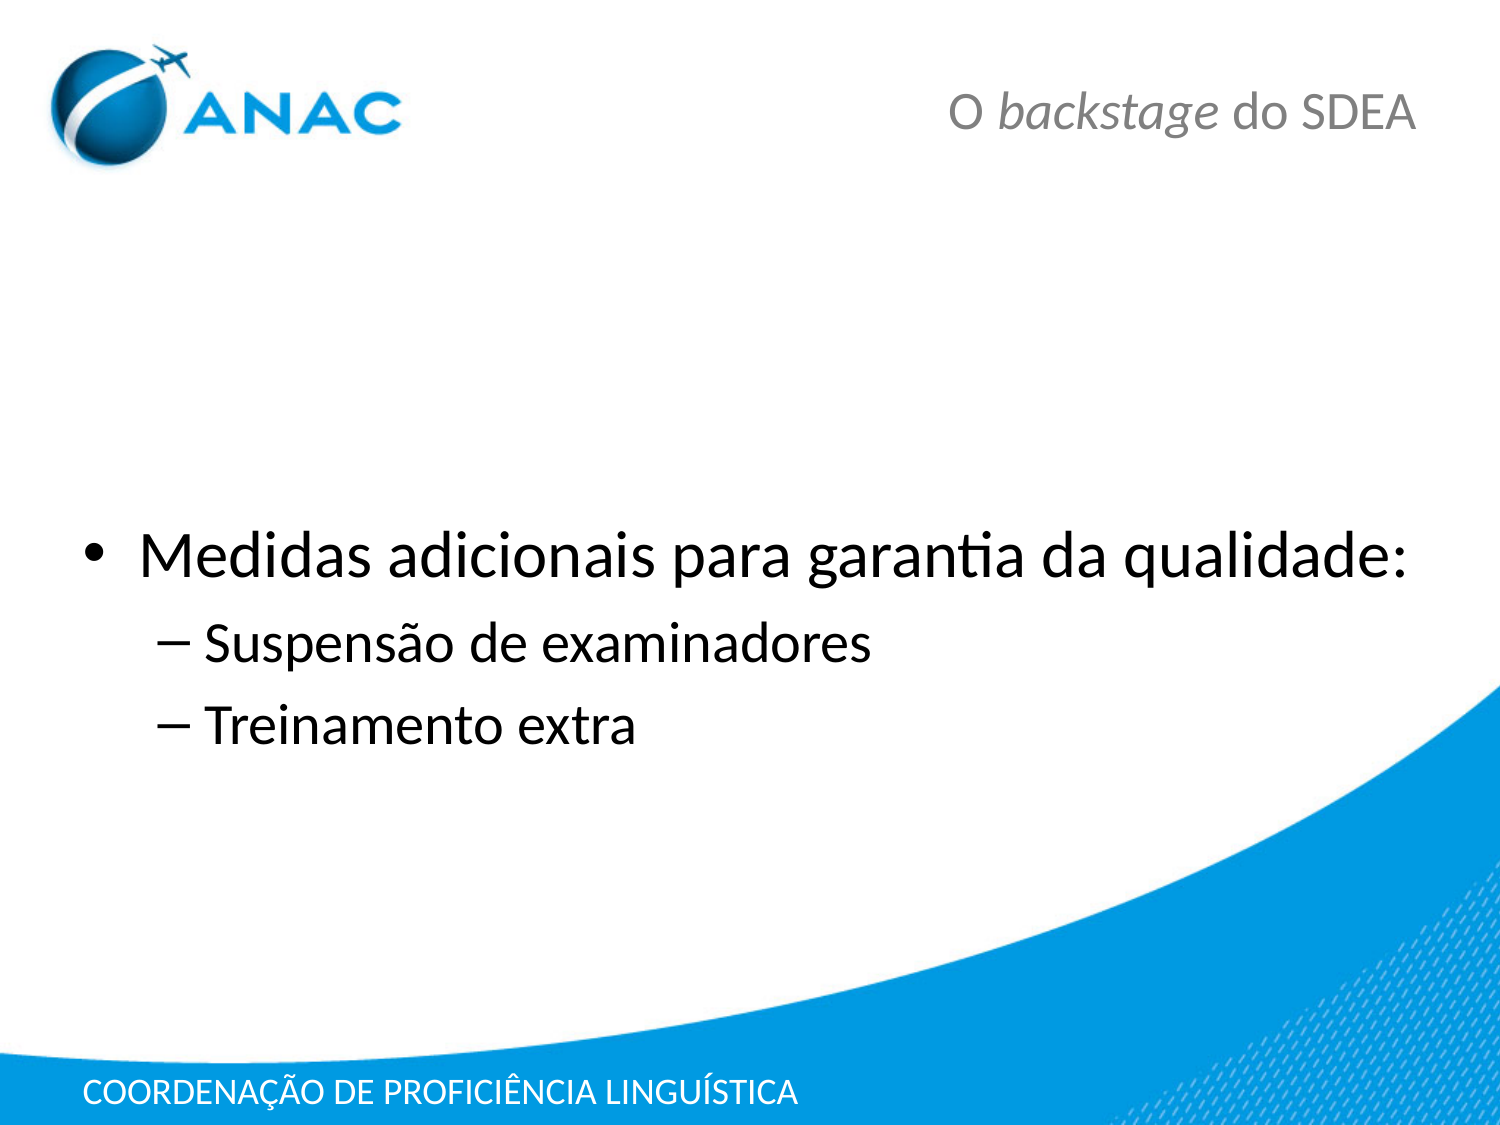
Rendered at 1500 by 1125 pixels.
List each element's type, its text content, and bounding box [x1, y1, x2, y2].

picture [1442, 979, 1447, 987]
picture [1473, 948, 1478, 956]
picture [1433, 993, 1438, 1001]
picture [1428, 983, 1434, 990]
picture [1274, 1034, 1280, 1042]
picture [1462, 1068, 1468, 1076]
picture [1479, 1075, 1485, 1083]
picture [1449, 1036, 1455, 1044]
picture [1463, 997, 1469, 1005]
picture [1481, 969, 1487, 977]
picture [1474, 1100, 1480, 1108]
picture [1464, 926, 1470, 935]
picture [1490, 955, 1496, 963]
picture [1353, 1049, 1358, 1057]
picture [1292, 1041, 1298, 1049]
picture [1464, 962, 1470, 970]
picture [1495, 965, 1500, 973]
picture [1309, 1049, 1315, 1057]
picture [1444, 1096, 1450, 1104]
picture [1435, 1111, 1440, 1119]
picture [1318, 1034, 1324, 1042]
picture [1471, 1019, 1477, 1027]
picture [1488, 1061, 1494, 1069]
picture [1295, 1052, 1301, 1060]
picture [1305, 1038, 1311, 1046]
picture [1466, 1079, 1472, 1087]
text_box COORDENAÇÃO DE PROFICIÊNCIA LINGUÍSTICA [74, 1060, 1425, 1120]
picture [1314, 1023, 1320, 1032]
picture [1427, 1019, 1433, 1026]
picture [1475, 1065, 1481, 1073]
picture [1479, 1111, 1484, 1119]
picture [1327, 1020, 1333, 1028]
picture [1349, 1039, 1355, 1047]
picture [1492, 1107, 1497, 1115]
picture [1471, 1054, 1476, 1062]
picture [1429, 947, 1435, 955]
picture [1485, 980, 1491, 988]
picture [1322, 1045, 1328, 1054]
picture [1375, 1032, 1381, 1040]
picture [1340, 1017, 1346, 1025]
picture [1480, 1004, 1486, 1013]
picture [1455, 941, 1461, 948]
picture [1458, 1057, 1463, 1065]
picture [1462, 1033, 1468, 1040]
picture [1331, 1031, 1336, 1039]
picture [1437, 1004, 1442, 1012]
picture [1468, 973, 1473, 981]
picture [1296, 1017, 1302, 1025]
picture [1436, 1040, 1441, 1048]
picture [1427, 1053, 1433, 1061]
picture [1301, 1027, 1306, 1035]
picture [1423, 1043, 1428, 1051]
picture [1252, 1052, 1258, 1059]
title O backstage do SDEA [74, 32, 1426, 184]
picture [1461, 1104, 1467, 1111]
picture [1482, 898, 1487, 906]
picture [1336, 1007, 1342, 1014]
picture [1379, 1043, 1385, 1050]
picture [1392, 1039, 1397, 1047]
picture [1433, 957, 1439, 966]
list Medidas adicionais para garantia da qualidade: Suspensão de examinadores Treinamento extra [74, 261, 1426, 1006]
picture [1397, 1047, 1403, 1058]
picture [1435, 1075, 1441, 1083]
picture [1450, 1001, 1456, 1008]
picture [1410, 1046, 1415, 1054]
picture [1340, 1052, 1345, 1060]
picture [1476, 994, 1482, 1001]
picture [1456, 905, 1462, 913]
picture [1411, 1011, 1416, 1019]
picture [1468, 937, 1474, 945]
picture [1451, 930, 1457, 938]
picture [1484, 1051, 1489, 1059]
picture [1449, 1071, 1454, 1079]
picture [1494, 1001, 1500, 1009]
picture [1427, 1089, 1432, 1097]
picture [1466, 1114, 1471, 1122]
picture [1445, 1026, 1451, 1033]
picture [1491, 884, 1497, 892]
picture [1434, 922, 1439, 930]
picture [1486, 944, 1491, 952]
picture [1440, 1085, 1445, 1093]
picture [0, 0, 1500, 1060]
picture [1466, 891, 1471, 899]
picture [1477, 958, 1483, 966]
picture [1459, 987, 1464, 995]
picture [1323, 1010, 1329, 1018]
picture [1467, 1043, 1472, 1051]
picture [1309, 1013, 1316, 1021]
picture [1431, 1099, 1437, 1107]
picture [1441, 1015, 1447, 1023]
picture [1406, 1035, 1411, 1043]
picture [1493, 1037, 1498, 1045]
picture [1458, 1022, 1464, 1030]
picture [1443, 908, 1449, 916]
picture [1478, 888, 1484, 896]
picture [1484, 1086, 1489, 1094]
picture [1455, 976, 1460, 984]
picture [1476, 1029, 1481, 1037]
picture [1459, 951, 1465, 959]
picture [1450, 965, 1456, 973]
picture [1371, 1021, 1376, 1029]
picture [1480, 1040, 1485, 1048]
picture [1440, 1050, 1446, 1058]
picture [1261, 1037, 1267, 1046]
picture [1384, 1017, 1390, 1025]
picture [1283, 1021, 1290, 1028]
picture [1493, 1072, 1498, 1080]
picture [1431, 1064, 1437, 1072]
picture [1487, 909, 1492, 917]
picture [1288, 1031, 1293, 1039]
picture [1460, 916, 1466, 923]
picture [1402, 1025, 1408, 1032]
picture [1380, 1007, 1386, 1015]
picture [1415, 1021, 1420, 1029]
picture [1469, 902, 1475, 910]
picture [1446, 990, 1451, 998]
picture [1487, 873, 1493, 881]
